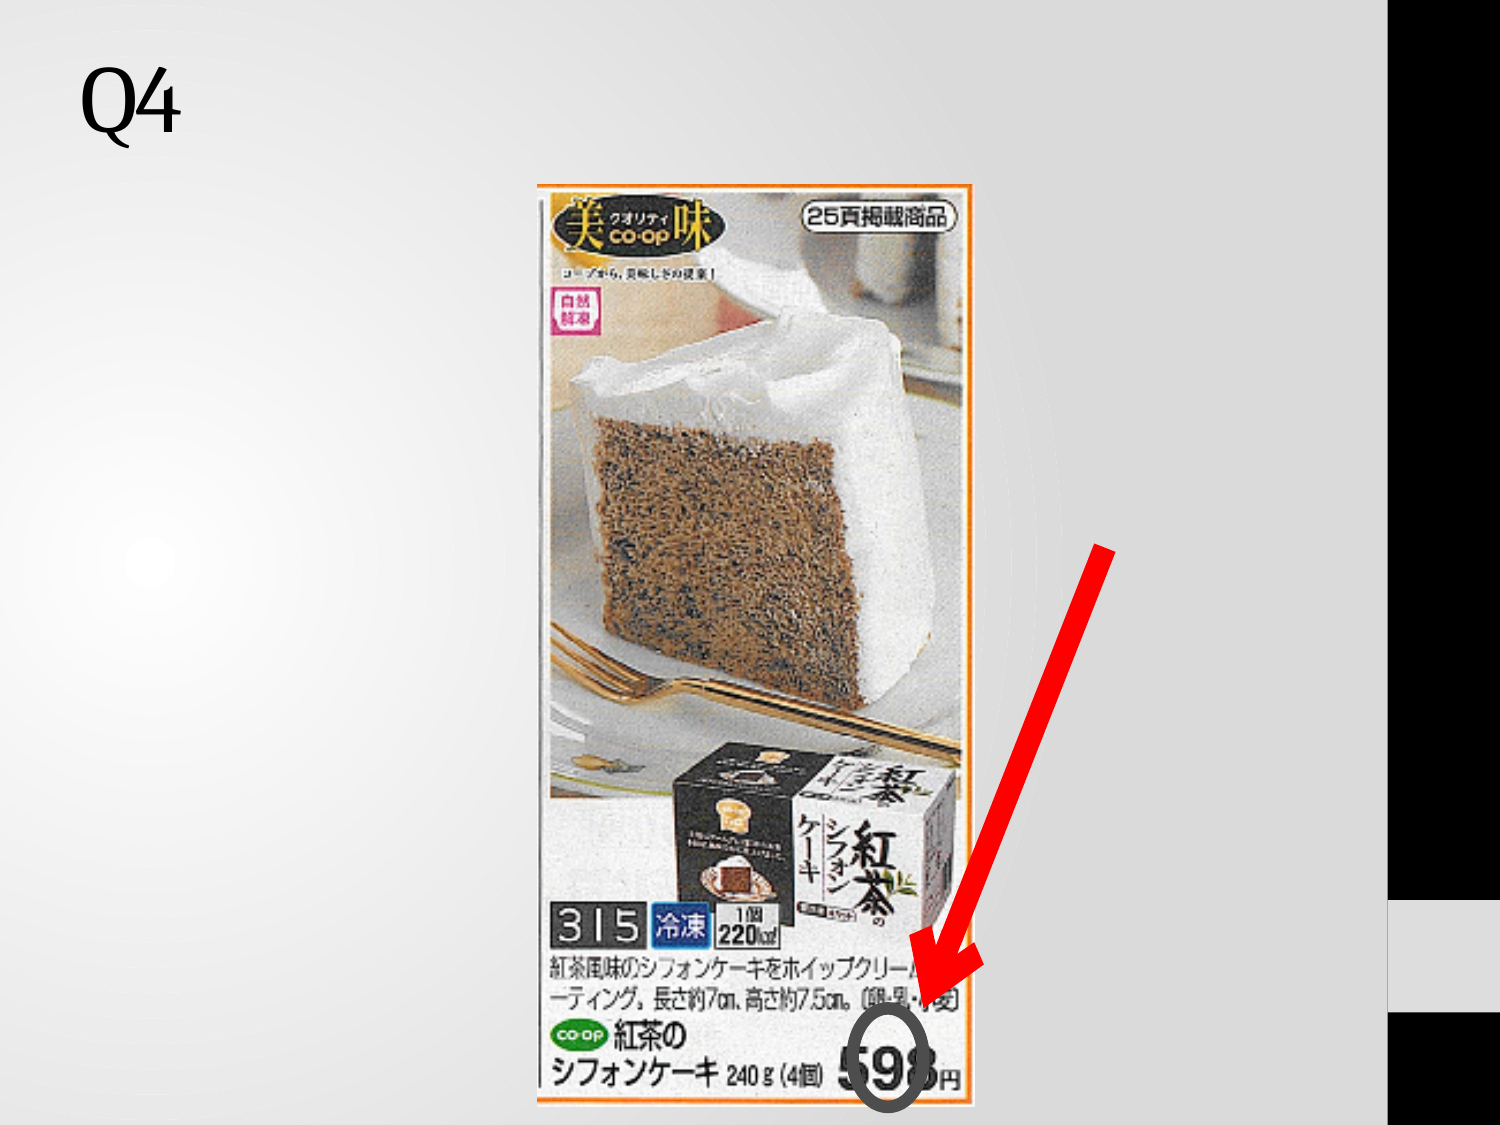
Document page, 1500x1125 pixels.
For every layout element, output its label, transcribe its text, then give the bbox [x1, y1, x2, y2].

title Q4 [64, 0, 1415, 188]
picture [536, 183, 975, 1108]
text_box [922, 547, 1106, 1009]
